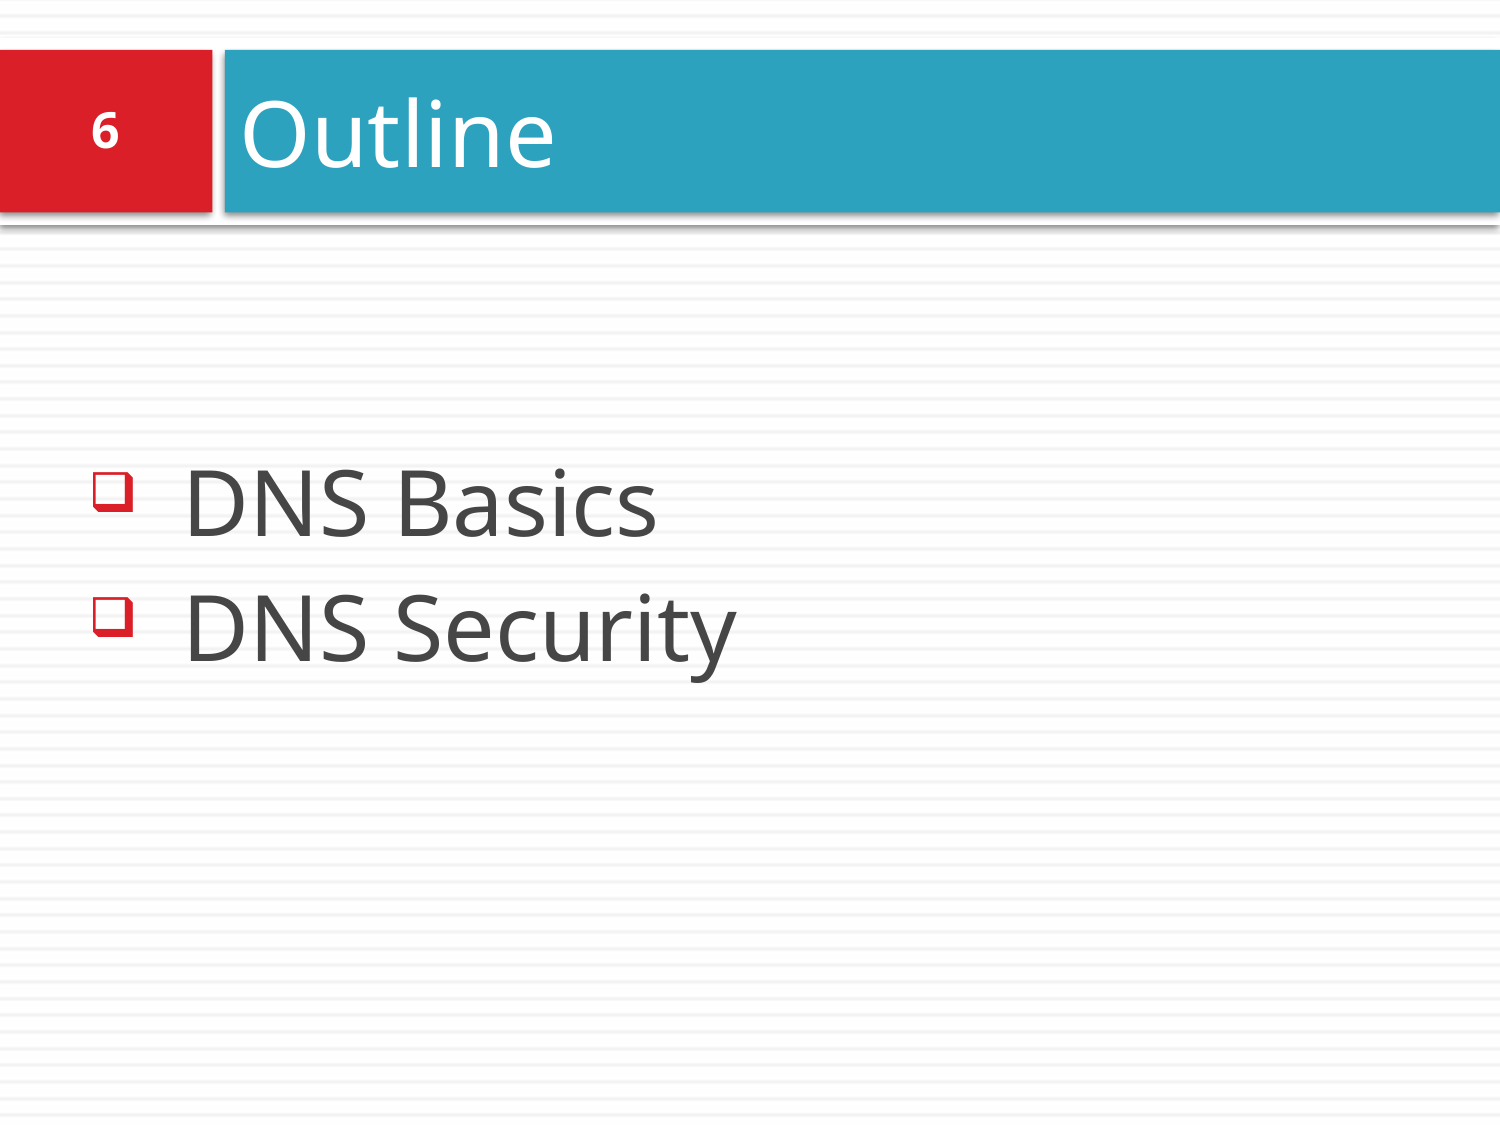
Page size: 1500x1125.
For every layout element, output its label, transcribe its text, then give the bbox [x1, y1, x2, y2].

list DNS Basics DNS Security [73, 437, 1442, 1017]
title Outline [225, 50, 1475, 213]
slide_number 6 [0, 75, 213, 191]
